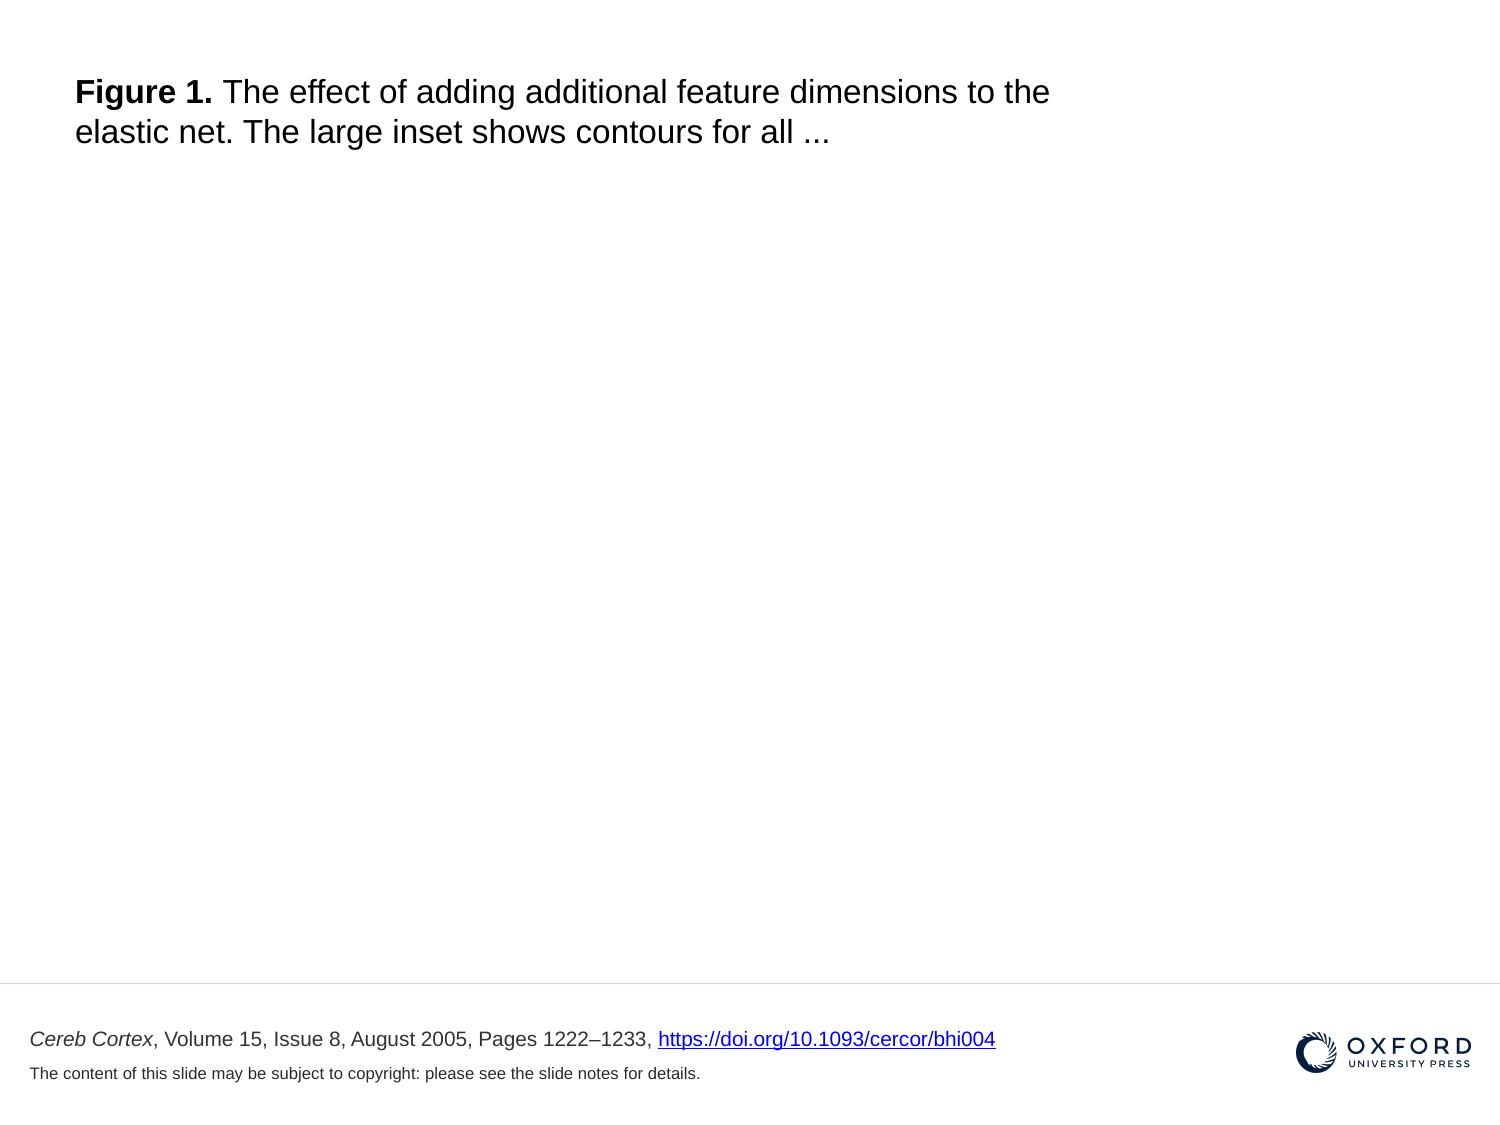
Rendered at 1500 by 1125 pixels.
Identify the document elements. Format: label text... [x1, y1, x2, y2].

picture [1296, 1032, 1471, 1073]
footer Cereb Cortex, Volume 15, Issue 8, August 2005, Pages 1222–1233, https://doi.org/10.1093/cercor/bhi004 The content of this slide may be subject to copyright: please see the slide notes for details. [0, 983, 1260, 1125]
title Figure 1. The effect of adding additional feature dimensions to the elastic net. The large inset shows contours for all ... [75, 69, 1078, 171]
